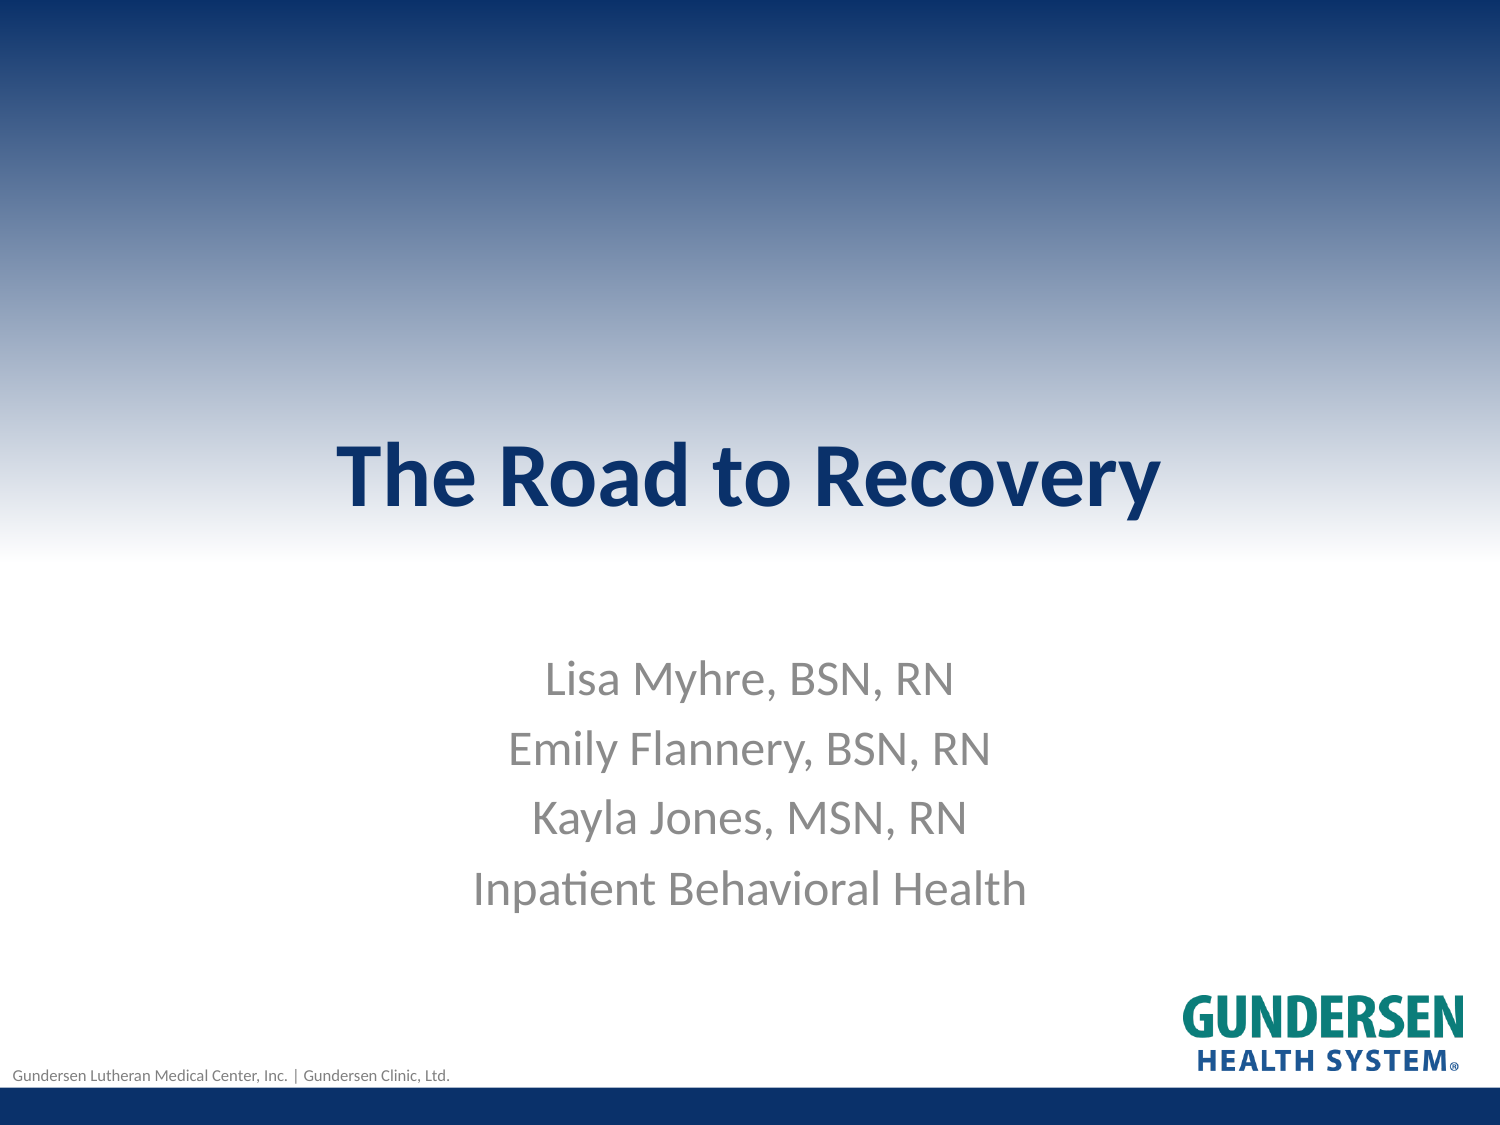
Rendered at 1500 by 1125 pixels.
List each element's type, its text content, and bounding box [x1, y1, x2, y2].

title The Road to Recovery [112, 349, 1388, 591]
subtitle Lisa Myhre, BSN, RN Emily Flannery, BSN, RN Kayla Jones, MSN, RN Inpatient Behavioral Health [225, 637, 1275, 925]
picture [1183, 995, 1463, 1071]
